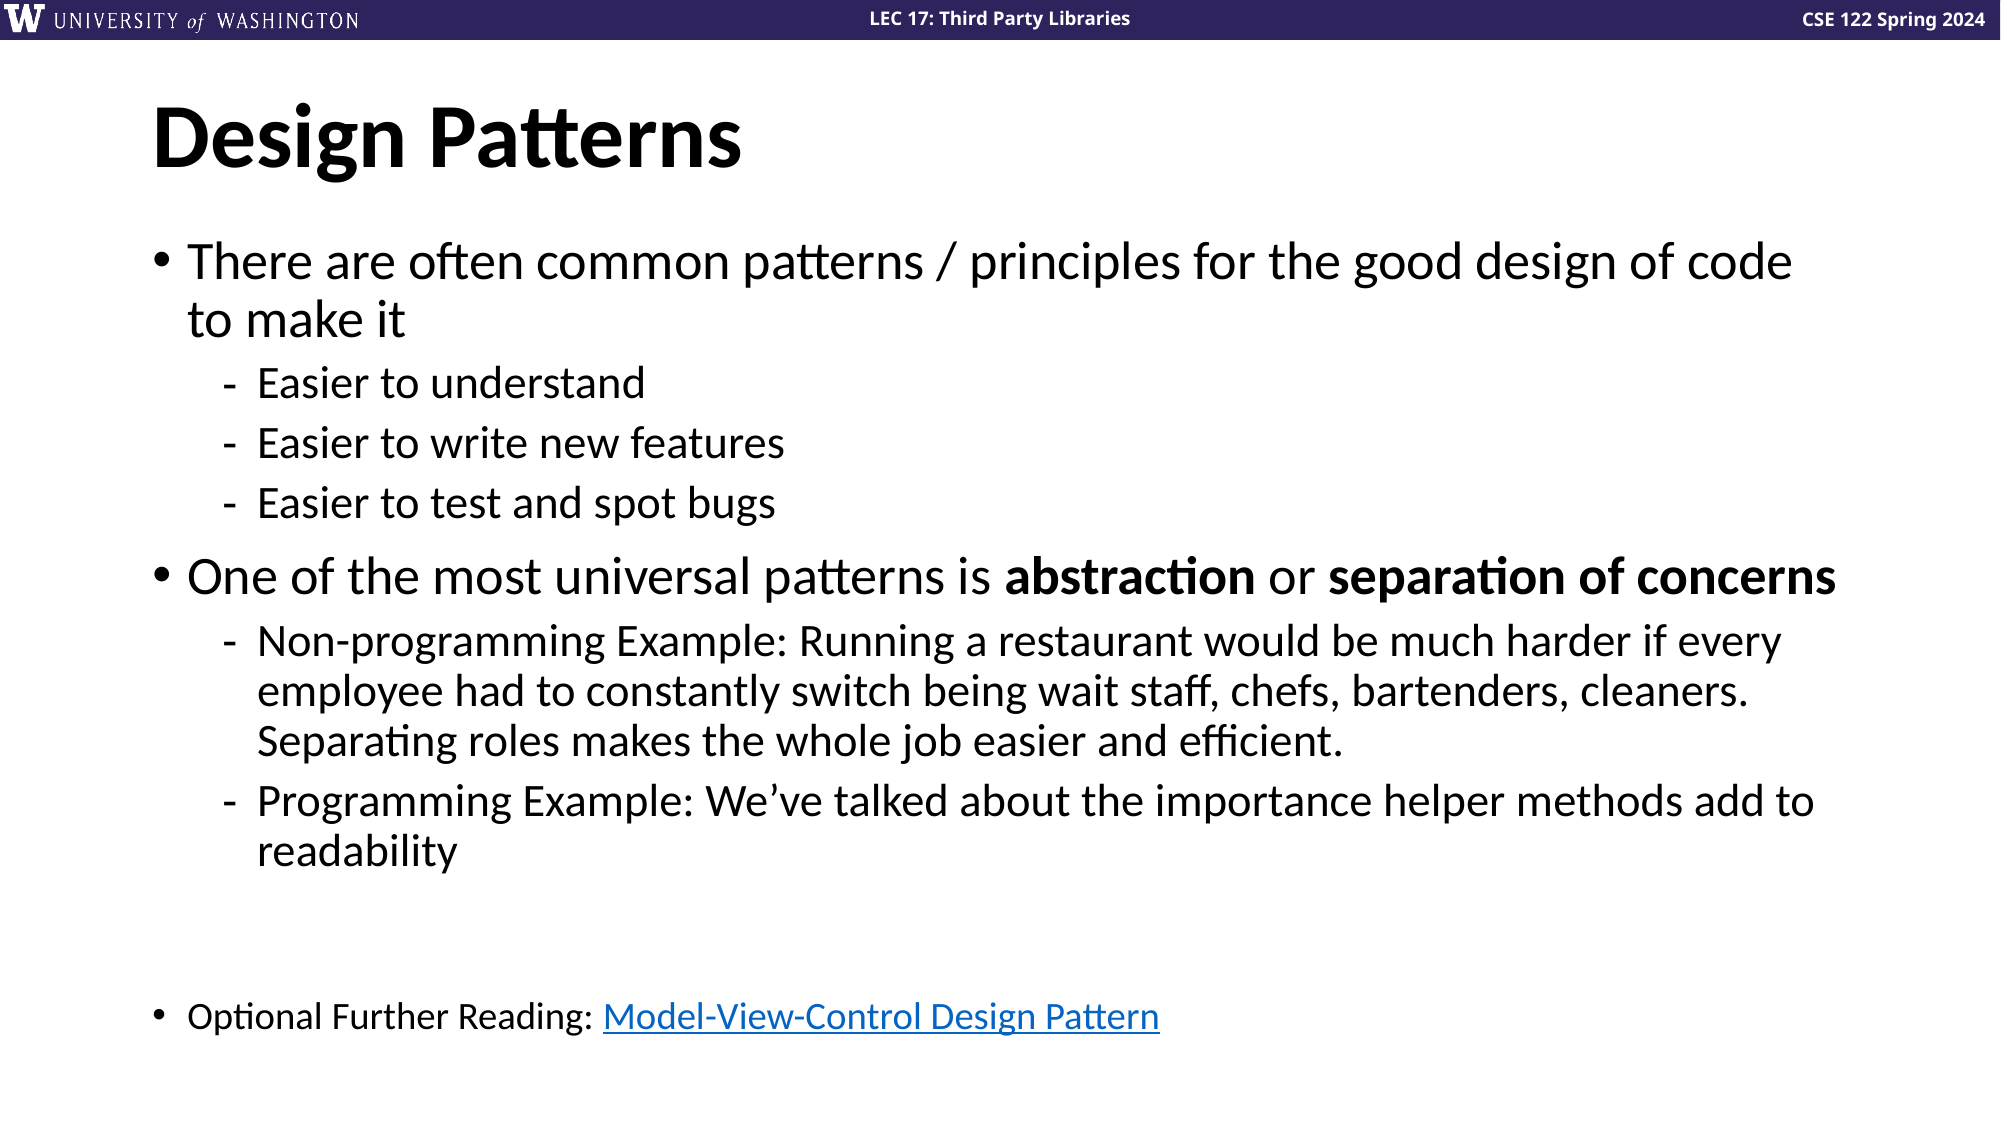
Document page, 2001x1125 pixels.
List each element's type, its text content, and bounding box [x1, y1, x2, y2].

title Design Patterns [137, 74, 1863, 200]
list There are often common patterns / principles for the good design of code to make it Easier to understand Easier to write new features Easier to test and spot bugs One of the most universal patterns is abstraction or separation of concerns Non-programming Example: Running a restaurant would be much harder if every employee had to constantly switch being wait staff, chefs, bartenders, cleaners. Separating roles makes the whole job easier and efficient. Programming Example: We’ve talked about the importance helper methods add to readability Optional Further Reading: Model-View-Control Design Pattern [137, 224, 1863, 1104]
picture [4, 4, 358, 33]
